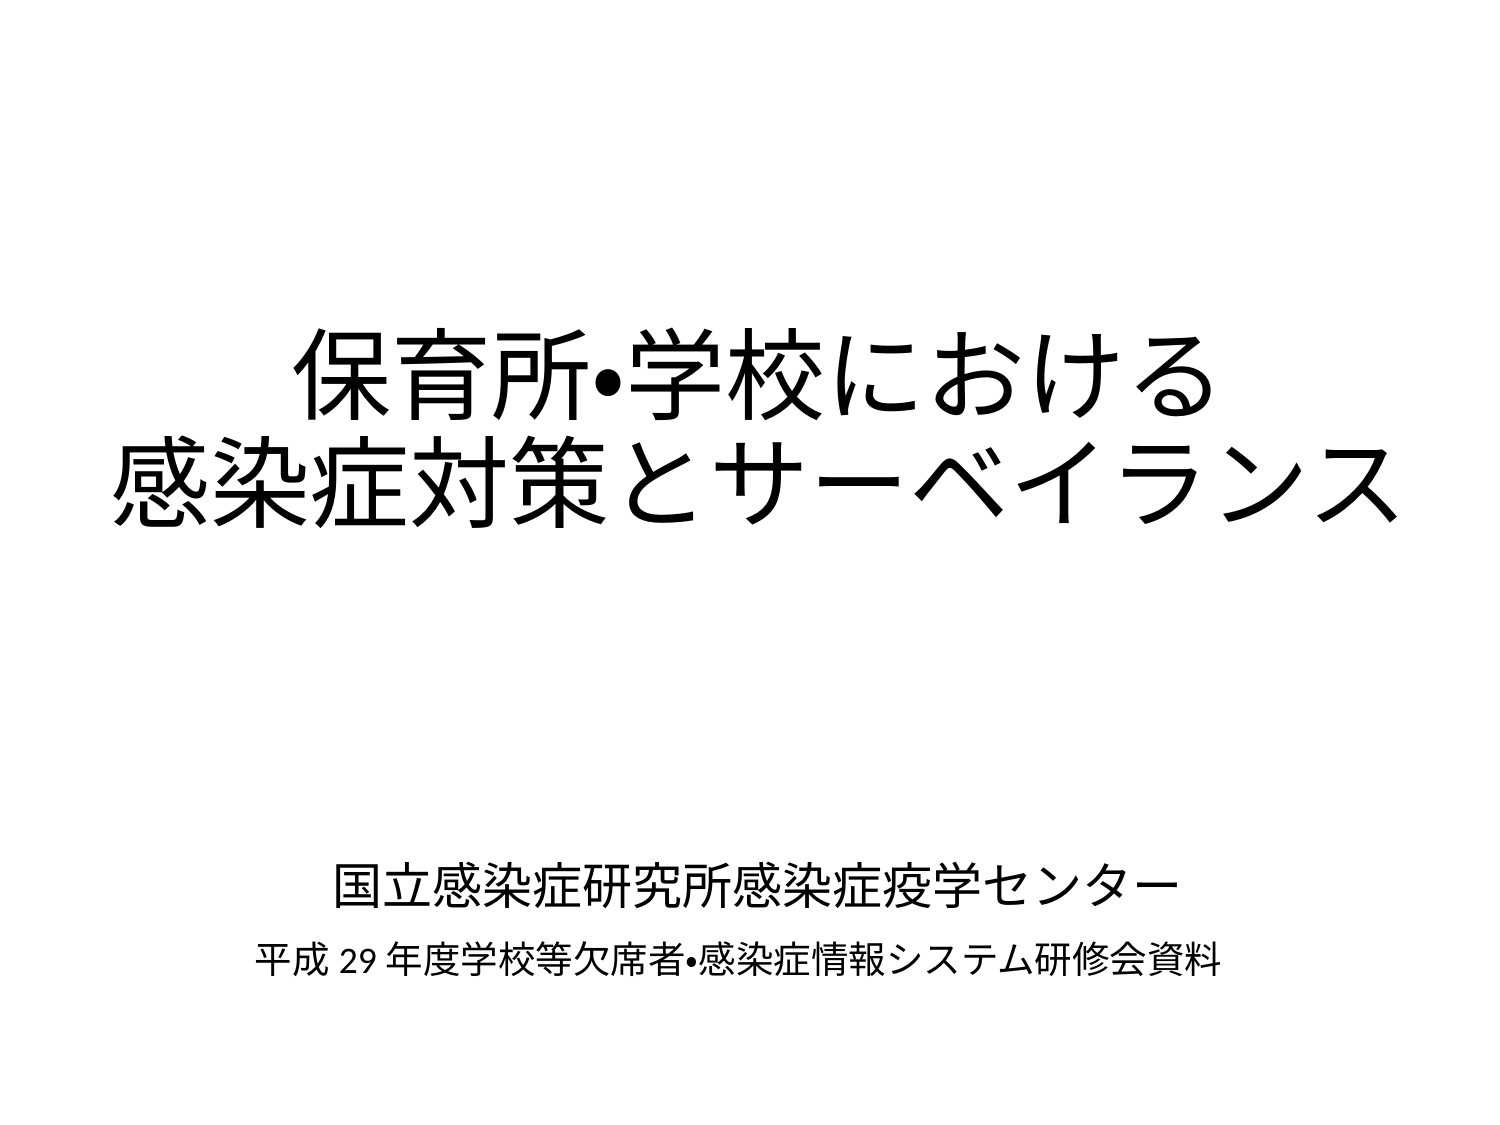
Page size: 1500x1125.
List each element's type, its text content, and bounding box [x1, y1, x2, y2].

text_box 平成29年度学校等欠席者・感染症情報システム研修会資料 [240, 928, 1238, 989]
subtitle 国立感染症研究所感染症疫学センター [195, 853, 1321, 1125]
title 保育所・学校における 感染症対策とサーベイランス [34, 238, 1483, 631]
